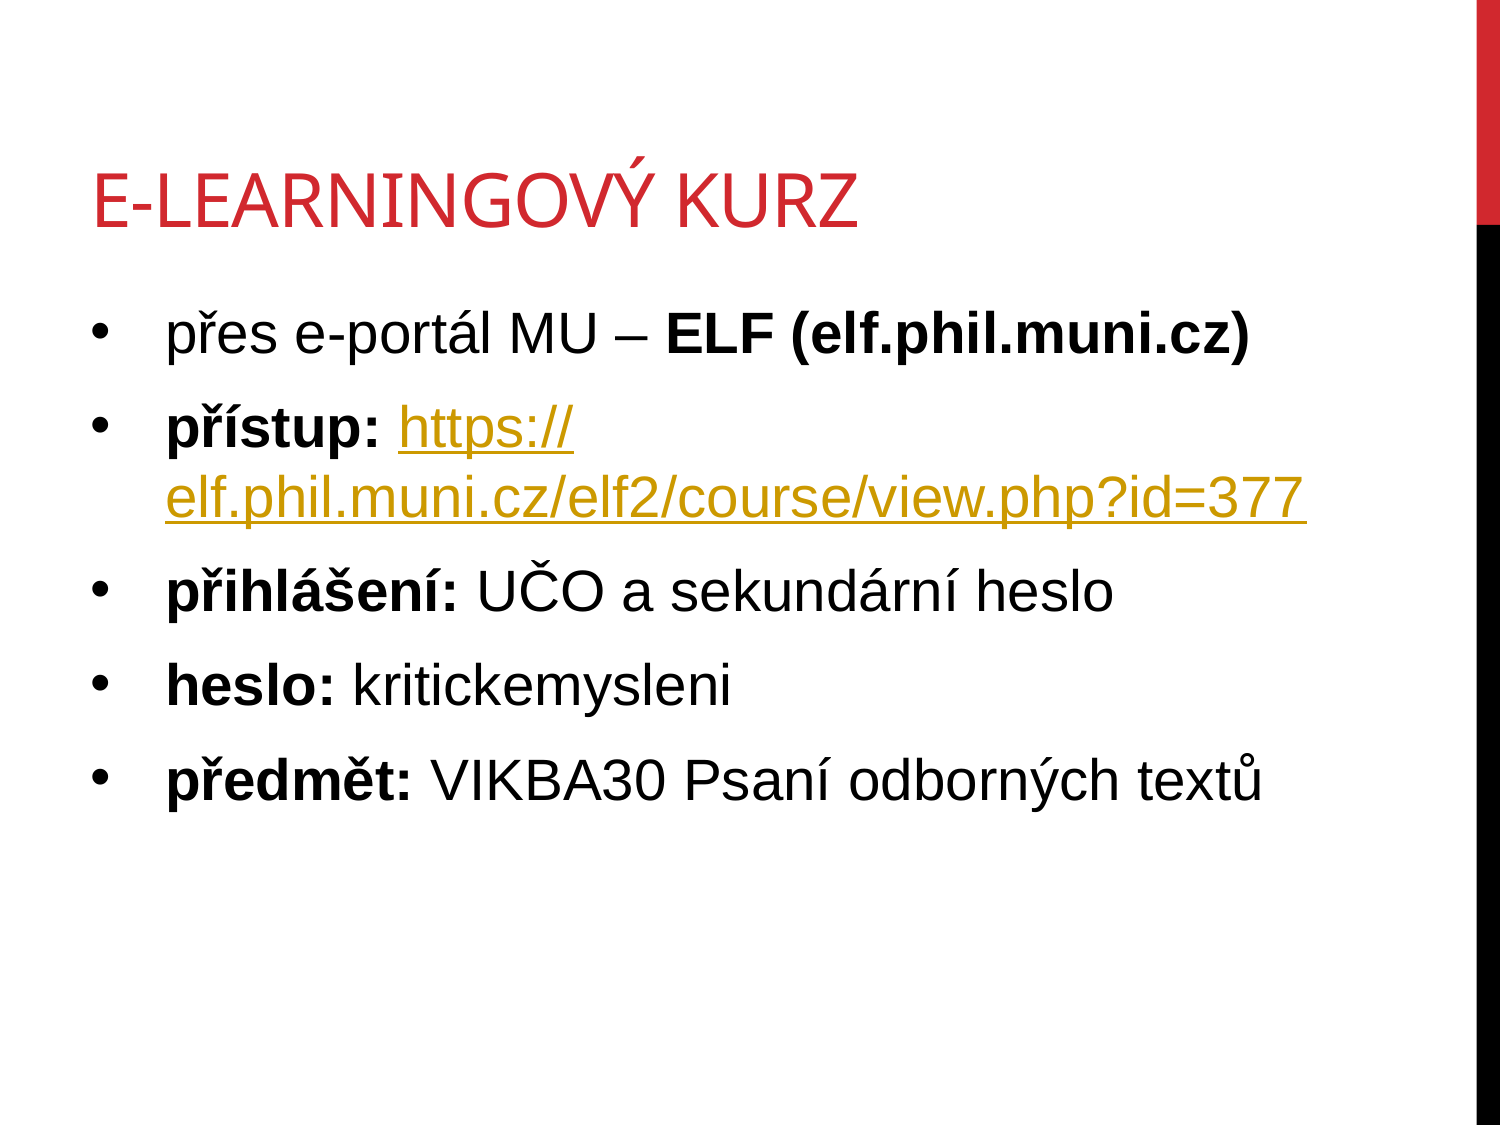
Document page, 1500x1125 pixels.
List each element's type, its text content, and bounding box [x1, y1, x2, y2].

list přes e-portál MU – ELF (elf.phil.muni.cz) přístup: https://elf.phil.muni.cz/elf2/course/view.php?id=377 přihlášení: UČO a sekundární heslo heslo: kritickemysleni předmět: VIKBA30 Psaní odborných textů [75, 287, 1325, 1005]
title e-learningový kurz [75, 24, 1329, 250]
